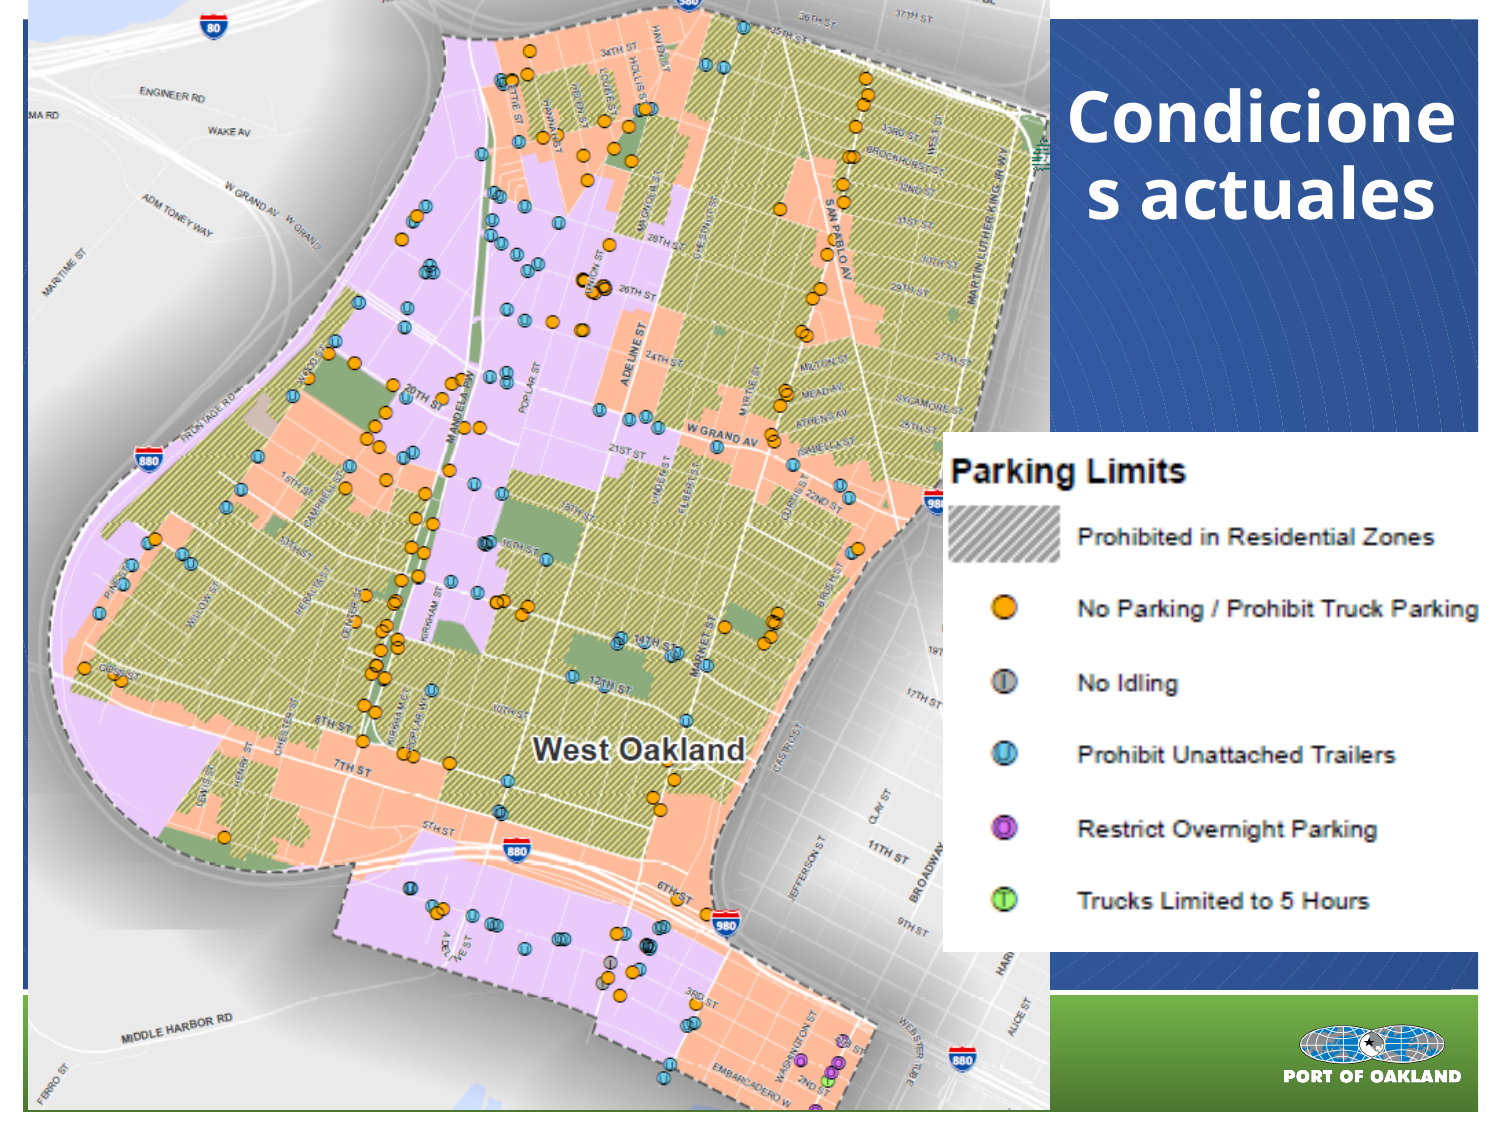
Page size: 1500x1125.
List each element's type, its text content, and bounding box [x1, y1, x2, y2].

picture [28, 0, 1489, 1110]
title Condiciones actuales [1050, 22, 1474, 243]
picture [1284, 1024, 1461, 1083]
